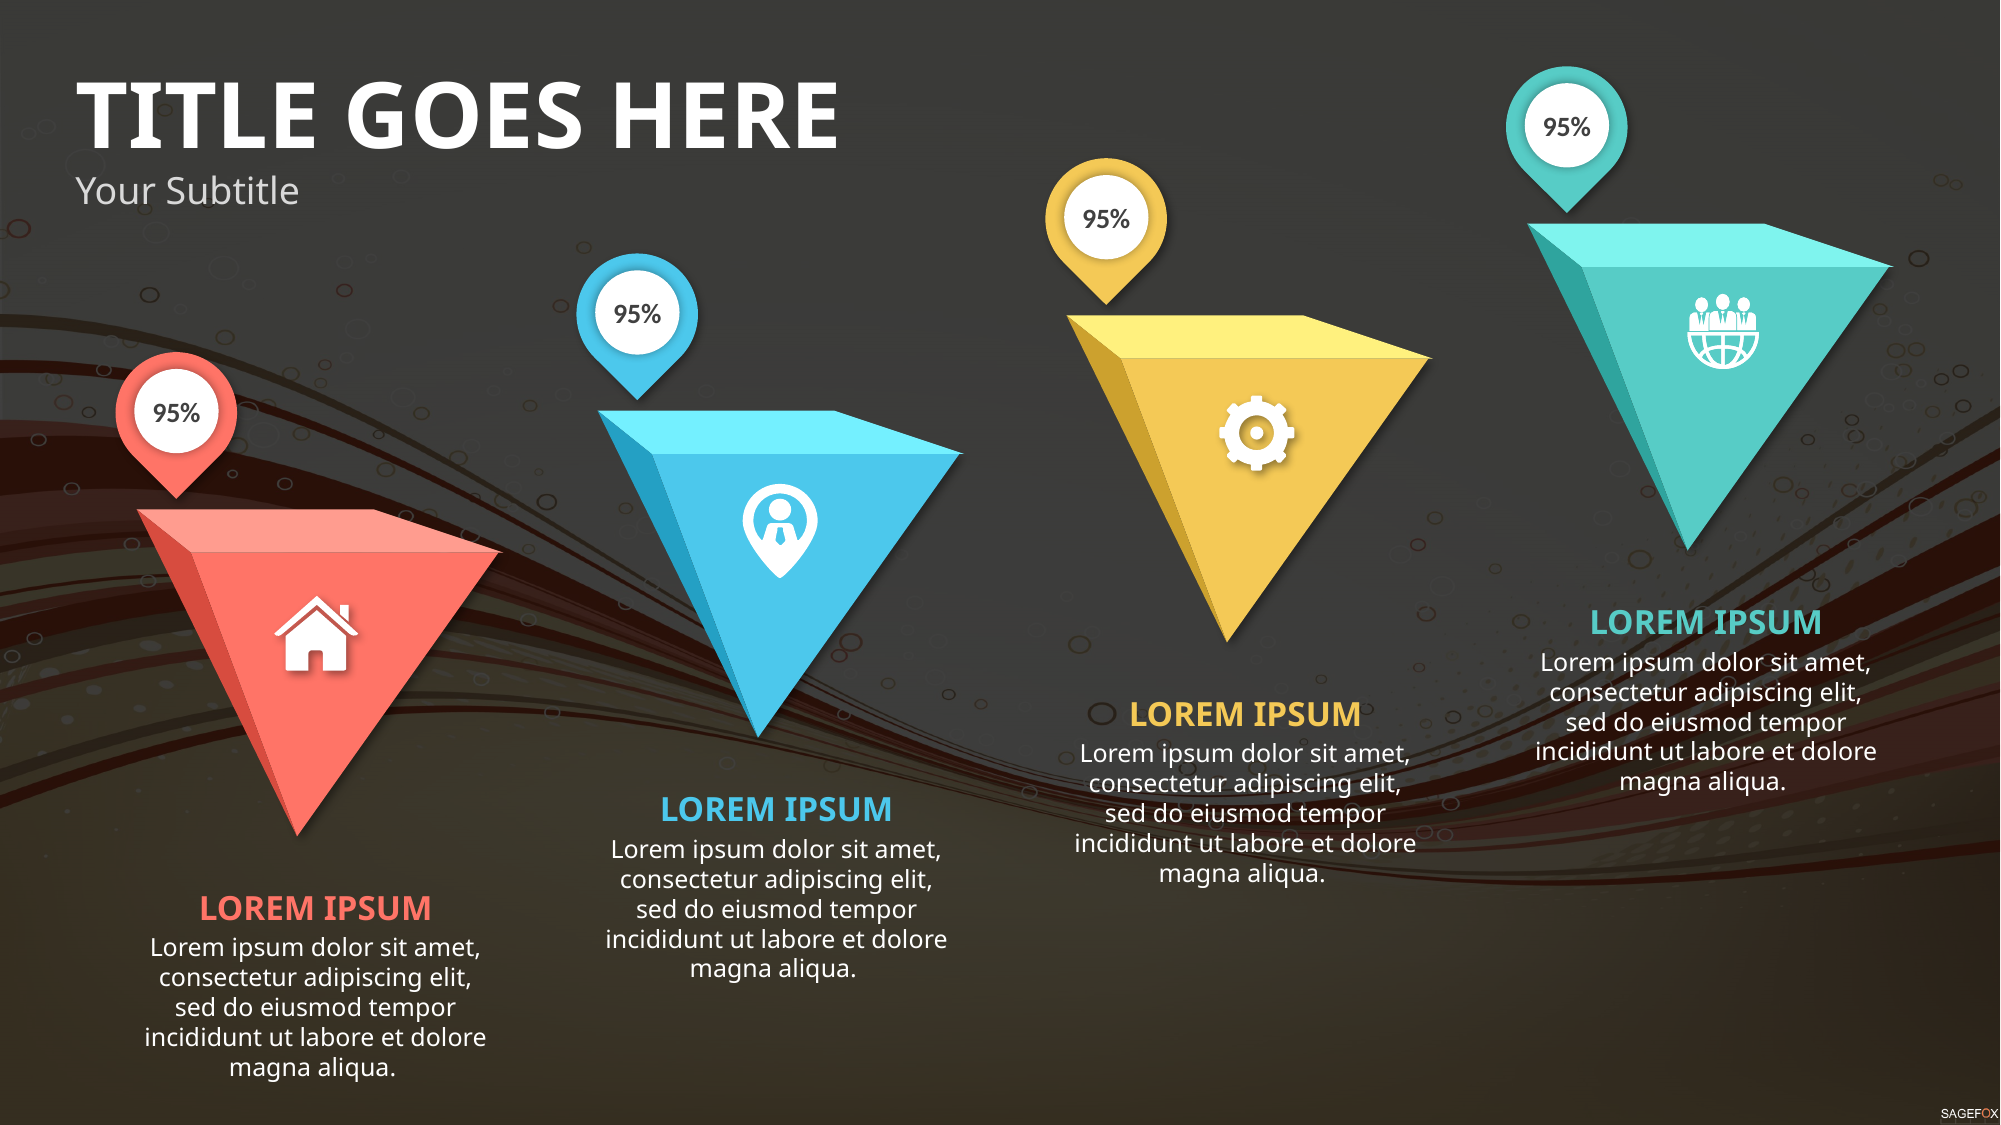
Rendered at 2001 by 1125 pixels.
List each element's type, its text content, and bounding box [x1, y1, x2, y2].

text_box TITLE GOES HERE Your Subtitle [60, 49, 1036, 220]
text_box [742, 483, 818, 579]
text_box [1045, 158, 1167, 280]
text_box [597, 410, 965, 738]
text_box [1066, 315, 1434, 643]
picture [0, 0, 2001, 1125]
text_box LOREM IPSUM Lorem ipsum dolor sit amet, consectetur adipiscing elit, sed do eiusmod tempor incididunt ut labore et dolore magna aliqua. [1518, 593, 1894, 804]
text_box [576, 253, 698, 375]
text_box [1505, 66, 1628, 188]
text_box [1527, 223, 1894, 551]
text_box LOREM IPSUM Lorem ipsum dolor sit amet, consectetur adipiscing elit, sed do eiusmod tempor incididunt ut labore et dolore magna aliqua. [1058, 685, 1434, 896]
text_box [1687, 293, 1759, 369]
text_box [115, 352, 237, 474]
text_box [136, 509, 504, 837]
text_box LOREM IPSUM Lorem ipsum dolor sit amet, consectetur adipiscing elit, sed do eiusmod tempor incididunt ut labore et dolore magna aliqua. [589, 780, 965, 991]
text_box LOREM IPSUM Lorem ipsum dolor sit amet, consectetur adipiscing elit, sed do eiusmod tempor incididunt ut labore et dolore magna aliqua. [128, 879, 504, 1089]
